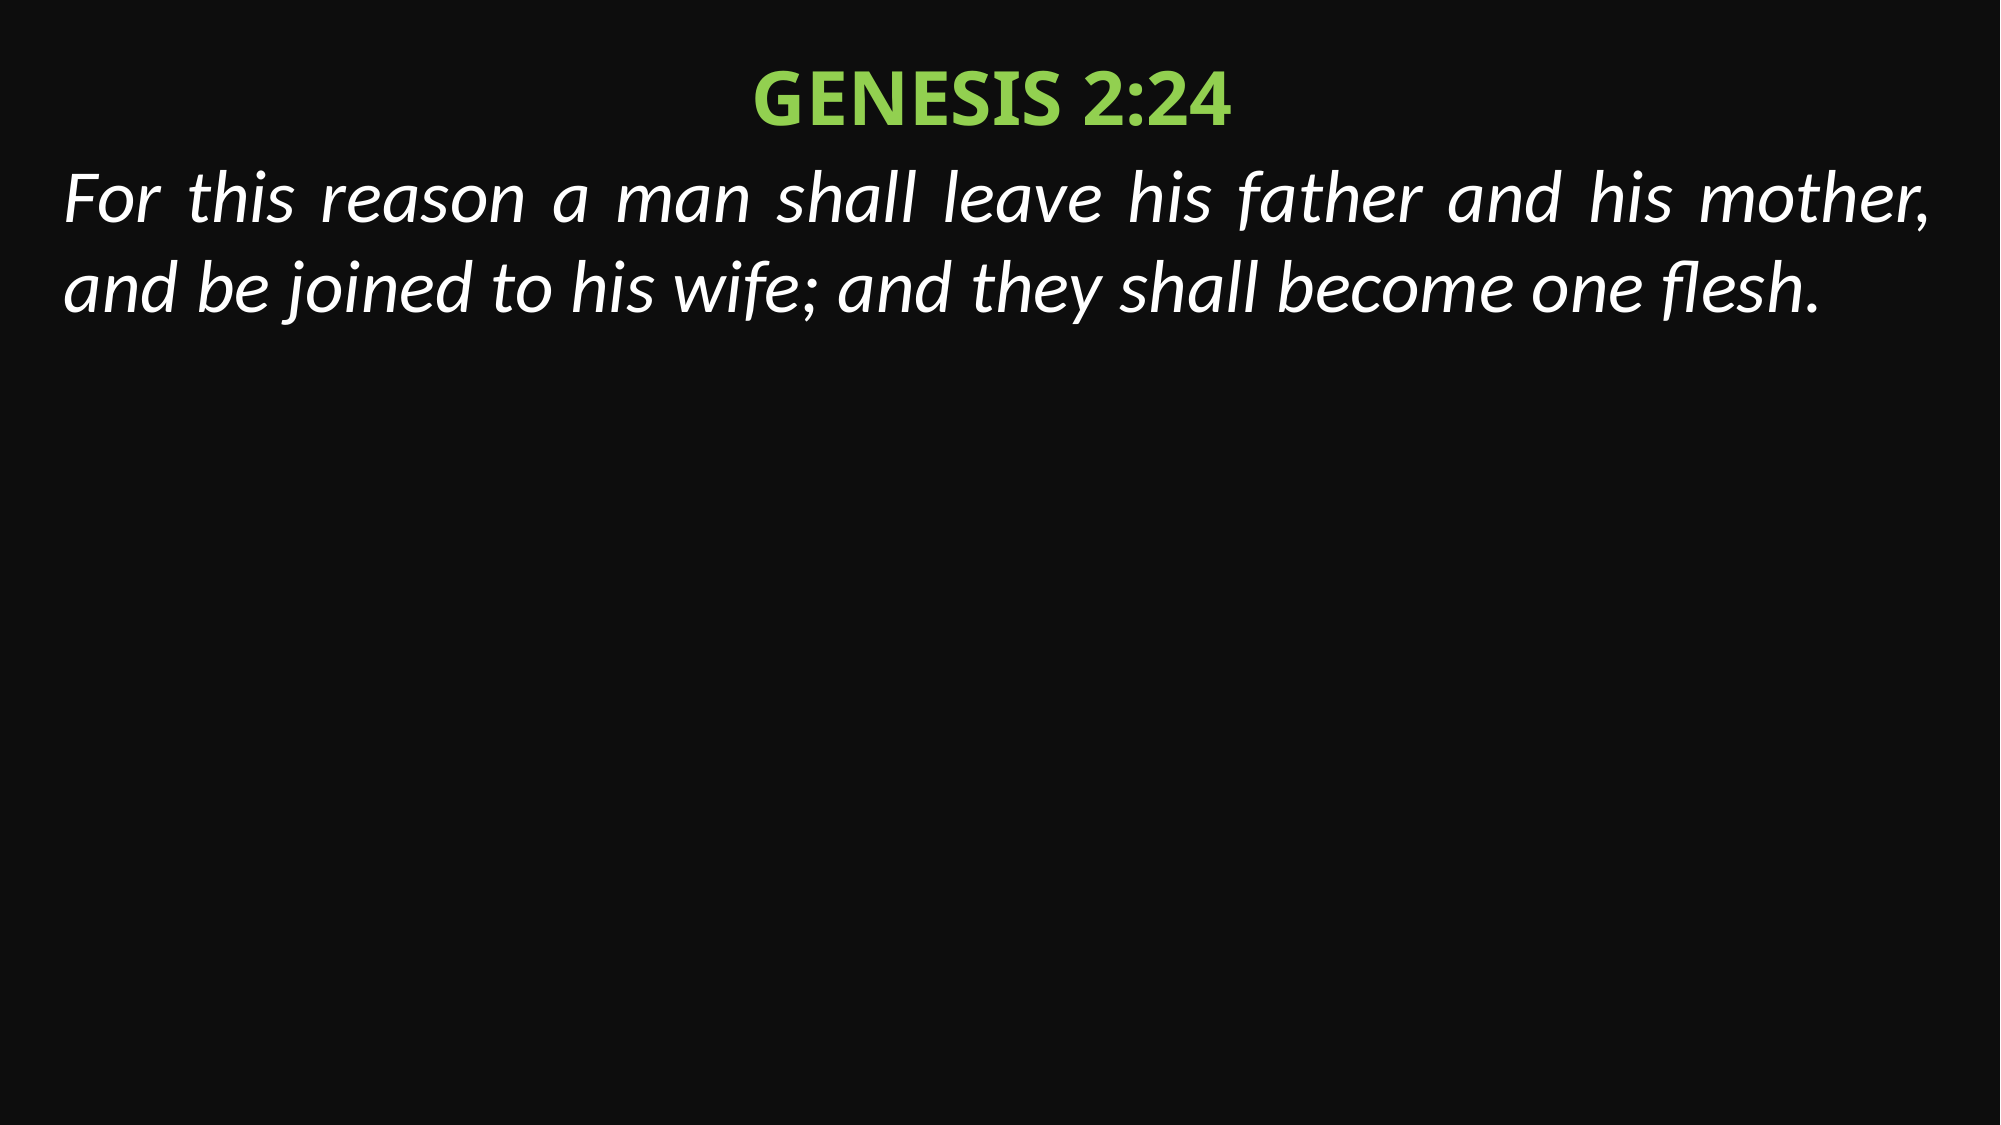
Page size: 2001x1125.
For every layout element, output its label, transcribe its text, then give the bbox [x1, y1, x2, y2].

subtitle Genesis 2:24 [34, 42, 1951, 184]
text_box For this reason a man shall leave his father and his mother, and be joined to his wife; and they shall become one flesh. [49, 139, 1951, 335]
